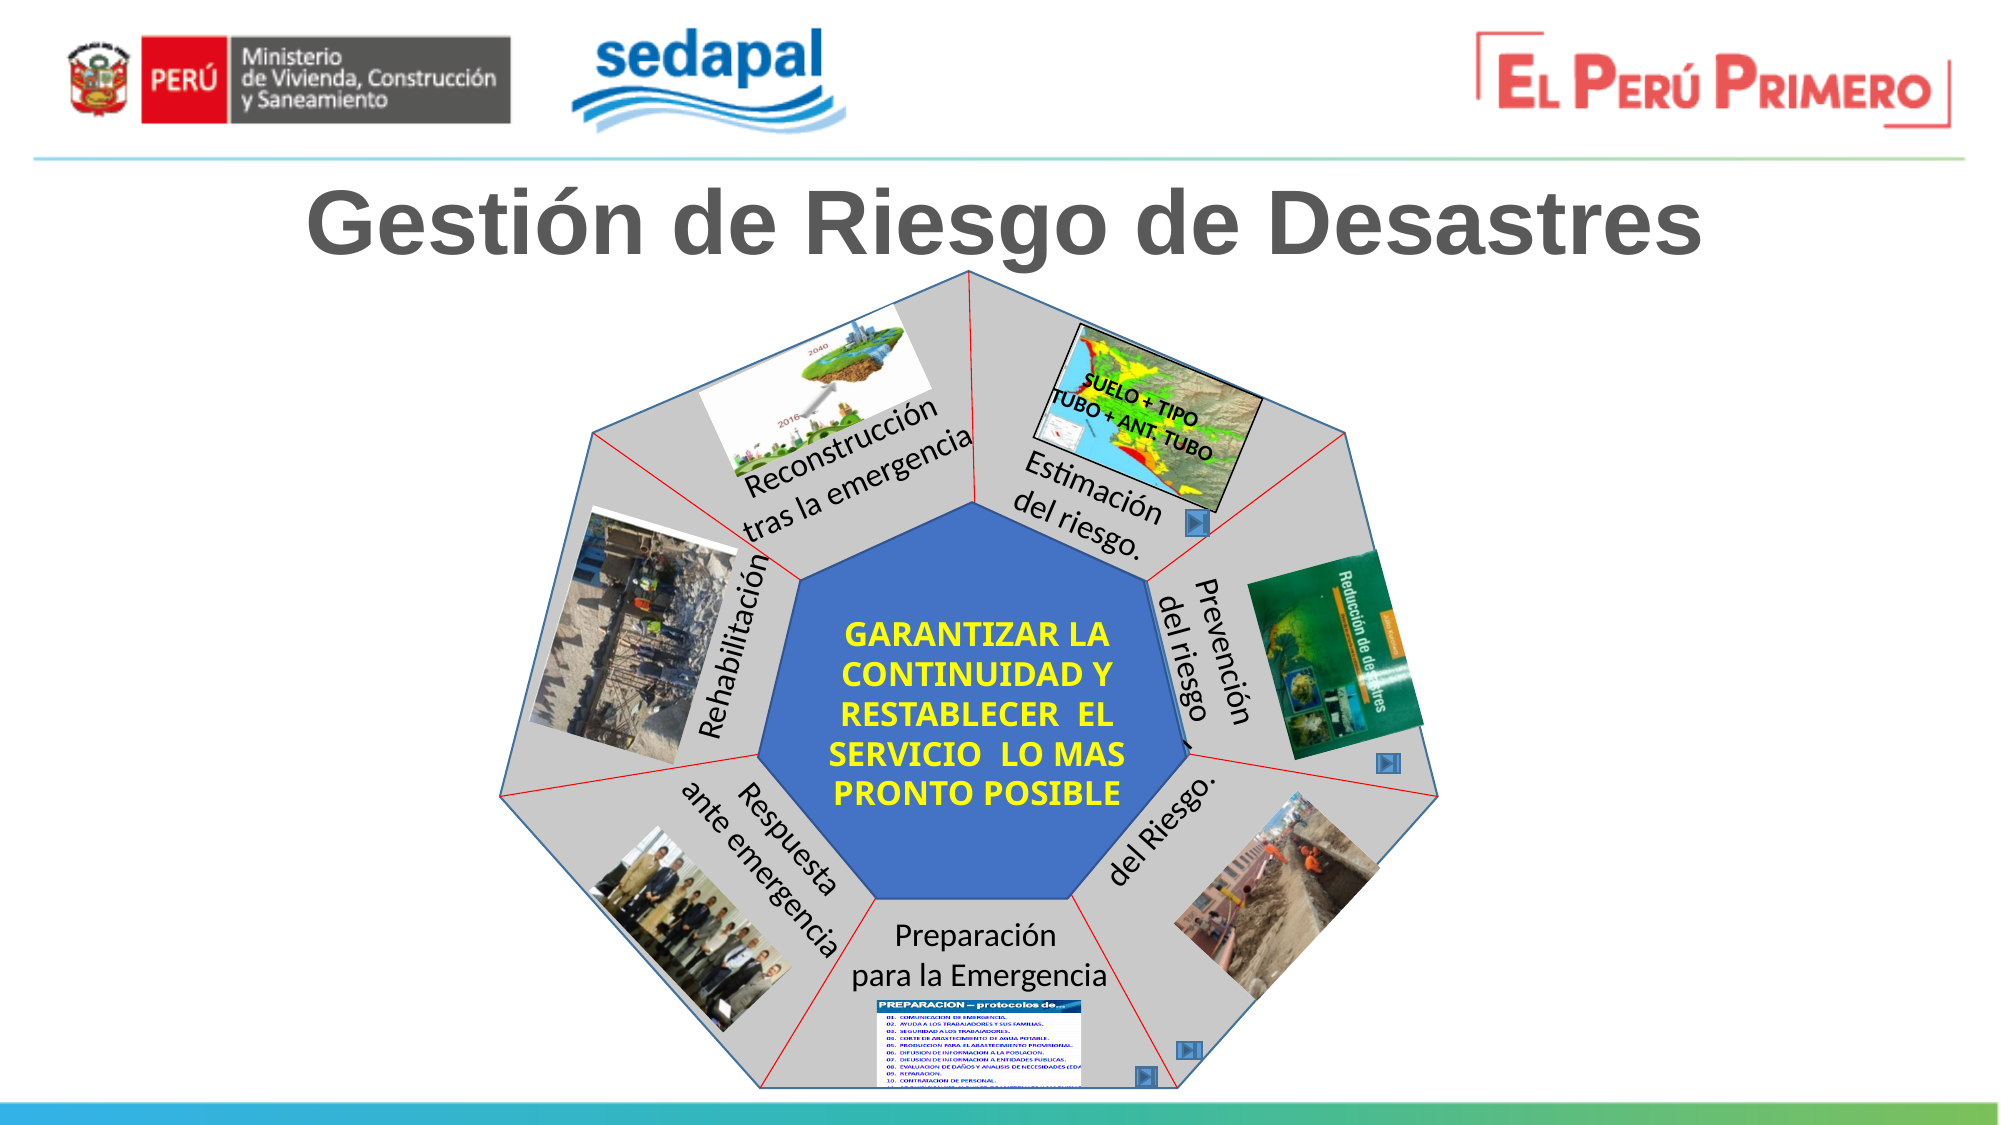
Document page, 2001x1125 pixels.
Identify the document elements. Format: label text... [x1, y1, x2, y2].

title Gestión de Riesgo de Desastres [92, 155, 1920, 325]
picture [0, 0, 2000, 202]
picture [0, 1102, 2000, 1125]
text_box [499, 270, 1438, 1089]
